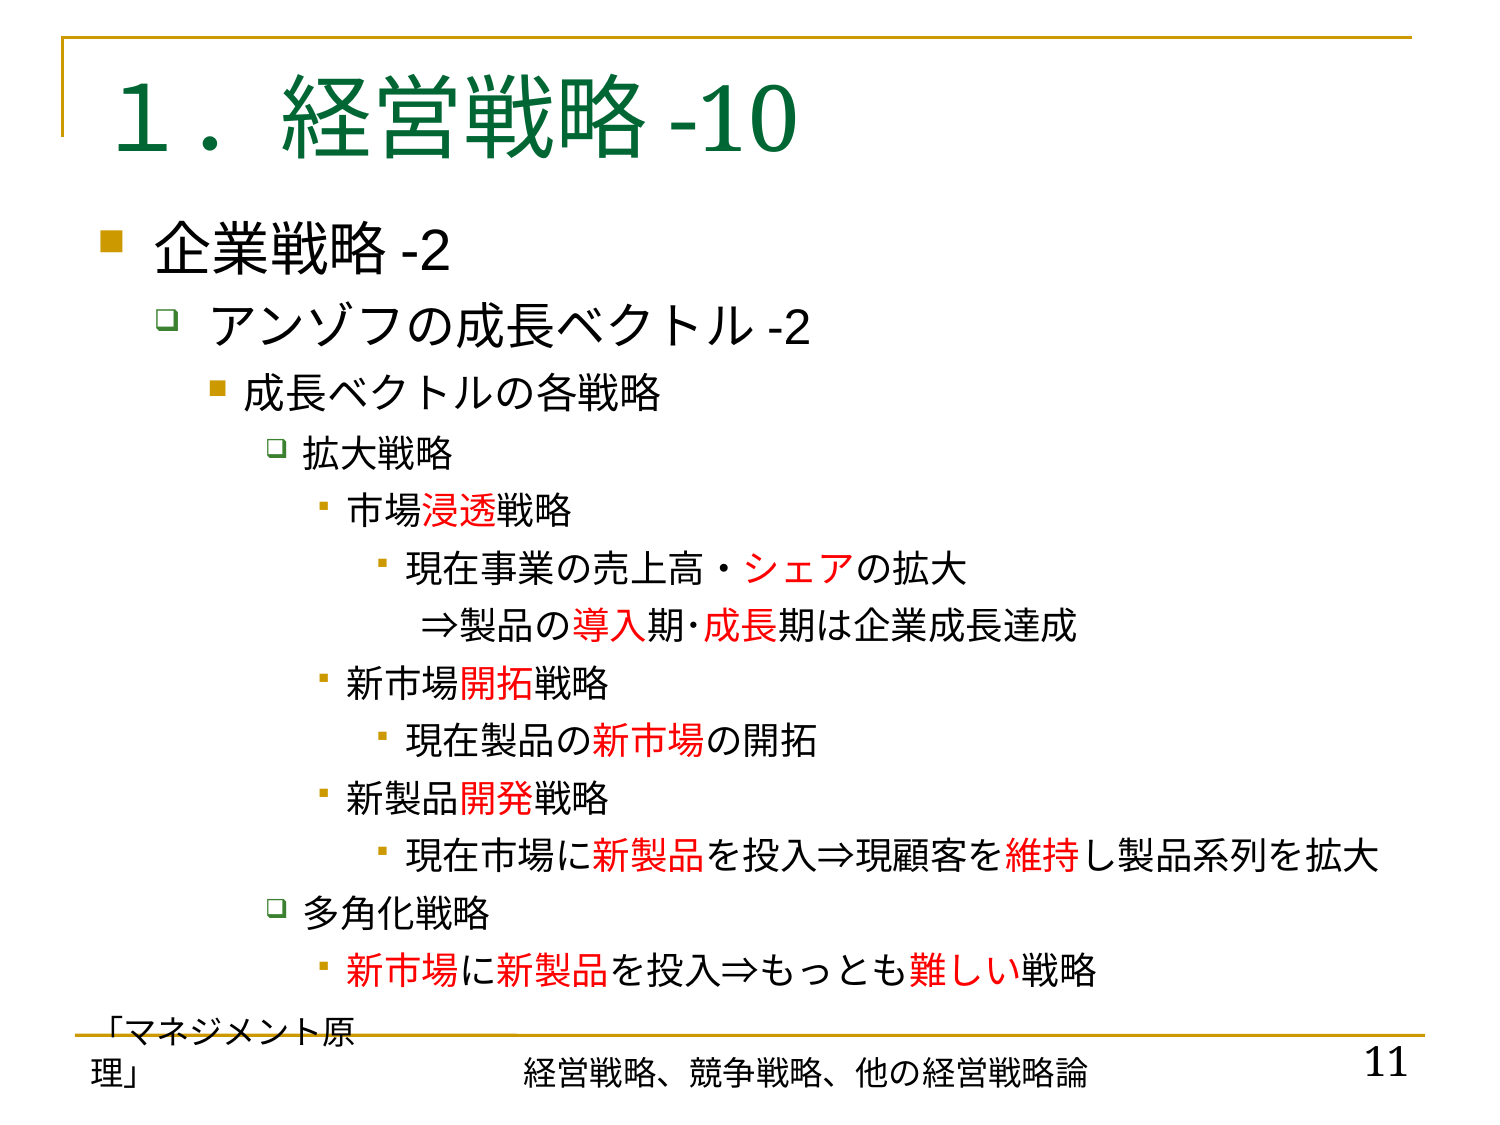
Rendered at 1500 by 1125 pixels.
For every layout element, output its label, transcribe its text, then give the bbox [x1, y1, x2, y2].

list 企業戦略-2 アンゾフの成長ベクトル-2 成長ベクトルの各戦略 拡大戦略 市場浸透戦略 現在事業の売上高・シェアの拡大 ⇒製品の導入期･成長期は企業成長達成 新市場開拓戦略 現在製品の新市場の開拓 新製品開発戦略 現在市場に新製品を投入⇒現顧客を維持し製品系列を拡大 多角化戦略 新市場に新製品を投入⇒もっとも難しい戦略 [81, 204, 1471, 1056]
slide_number 「マネジメント原理」 [74, 1023, 426, 1100]
slide_number 11 [1177, 1056, 1426, 1100]
footer 経営戦略、競争戦略、他の経営戦略論 [425, 1056, 1187, 1101]
title １．経営戦略-10 [81, 52, 1433, 204]
